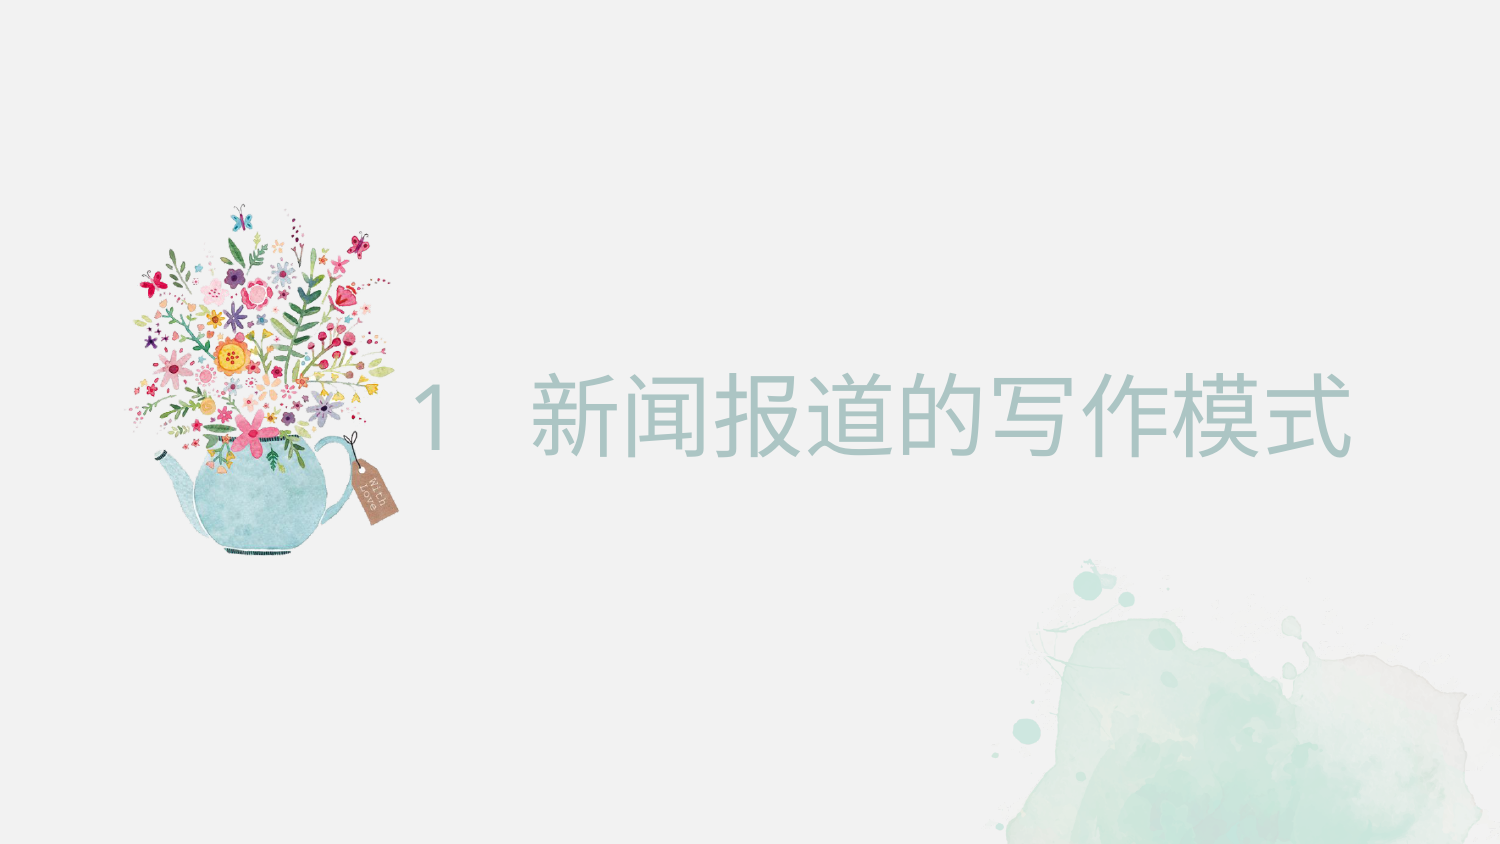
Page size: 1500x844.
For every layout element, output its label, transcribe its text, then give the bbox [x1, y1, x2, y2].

text_box 新闻报道的写作模式 [437, 358, 1365, 579]
picture [906, 558, 1500, 844]
picture [88, 173, 432, 590]
